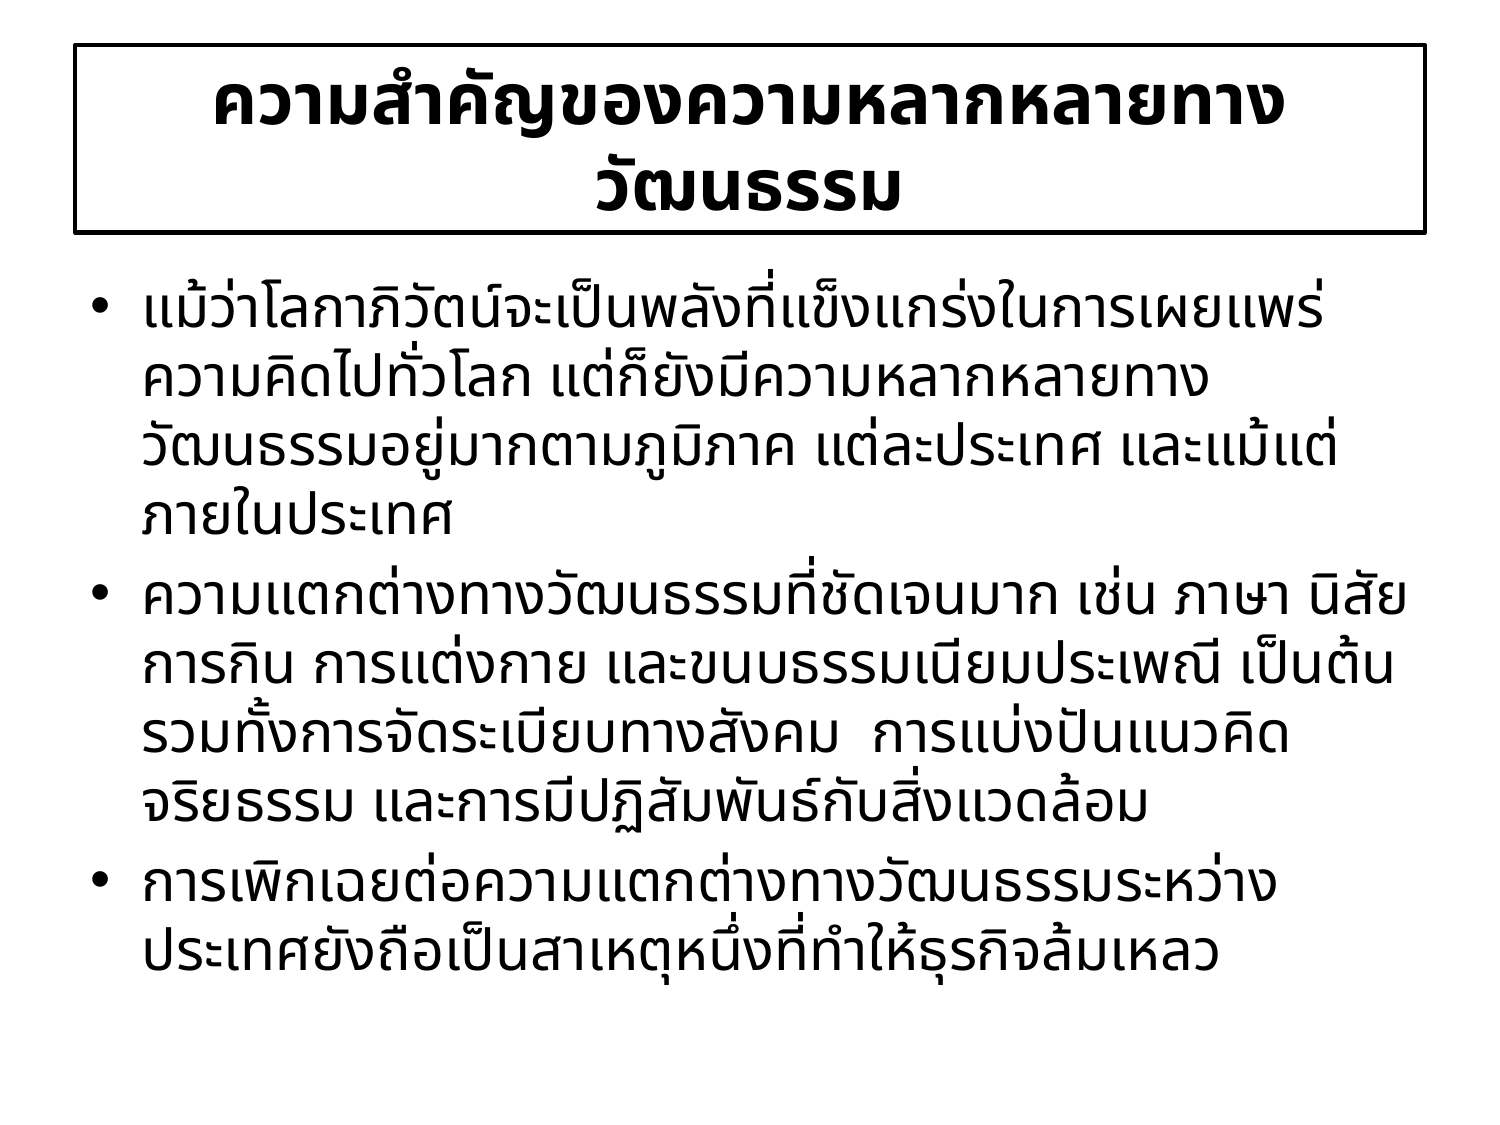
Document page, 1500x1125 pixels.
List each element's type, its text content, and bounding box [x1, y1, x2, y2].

list แม้ว่าโลกาภิวัตน์จะเป็นพลังที่แข็งแกร่งในการเผยแพร่ความคิดไปทั่วโลก แต่ก็ยังมีความหลากหลายทางวัฒนธรรมอยู่มากตามภูมิภาค แต่ละประเทศ และแม้แต่ภายในประเทศ ความแตกต่างทางวัฒนธรรมที่ชัดเจนมาก เช่น ภาษา นิสัยการกิน การแต่งกาย และขนบธรรมเนียมประเพณี เป็นต้น รวมทั้งการจัดระเบียบทางสังคม การแบ่งปันแนวคิดจริยธรรม และการมีปฏิสัมพันธ์กับสิ่งแวดล้อม การเพิกเฉยต่อความแตกต่างทางวัฒนธรรมระหว่างประเทศยังถือเป็นสาเหตุหนึ่งที่ทำให้ธุรกิจล้มเหลว [75, 262, 1425, 1005]
title ความสำคัญของความหลากหลายทางวัฒนธรรม [73, 43, 1427, 235]
